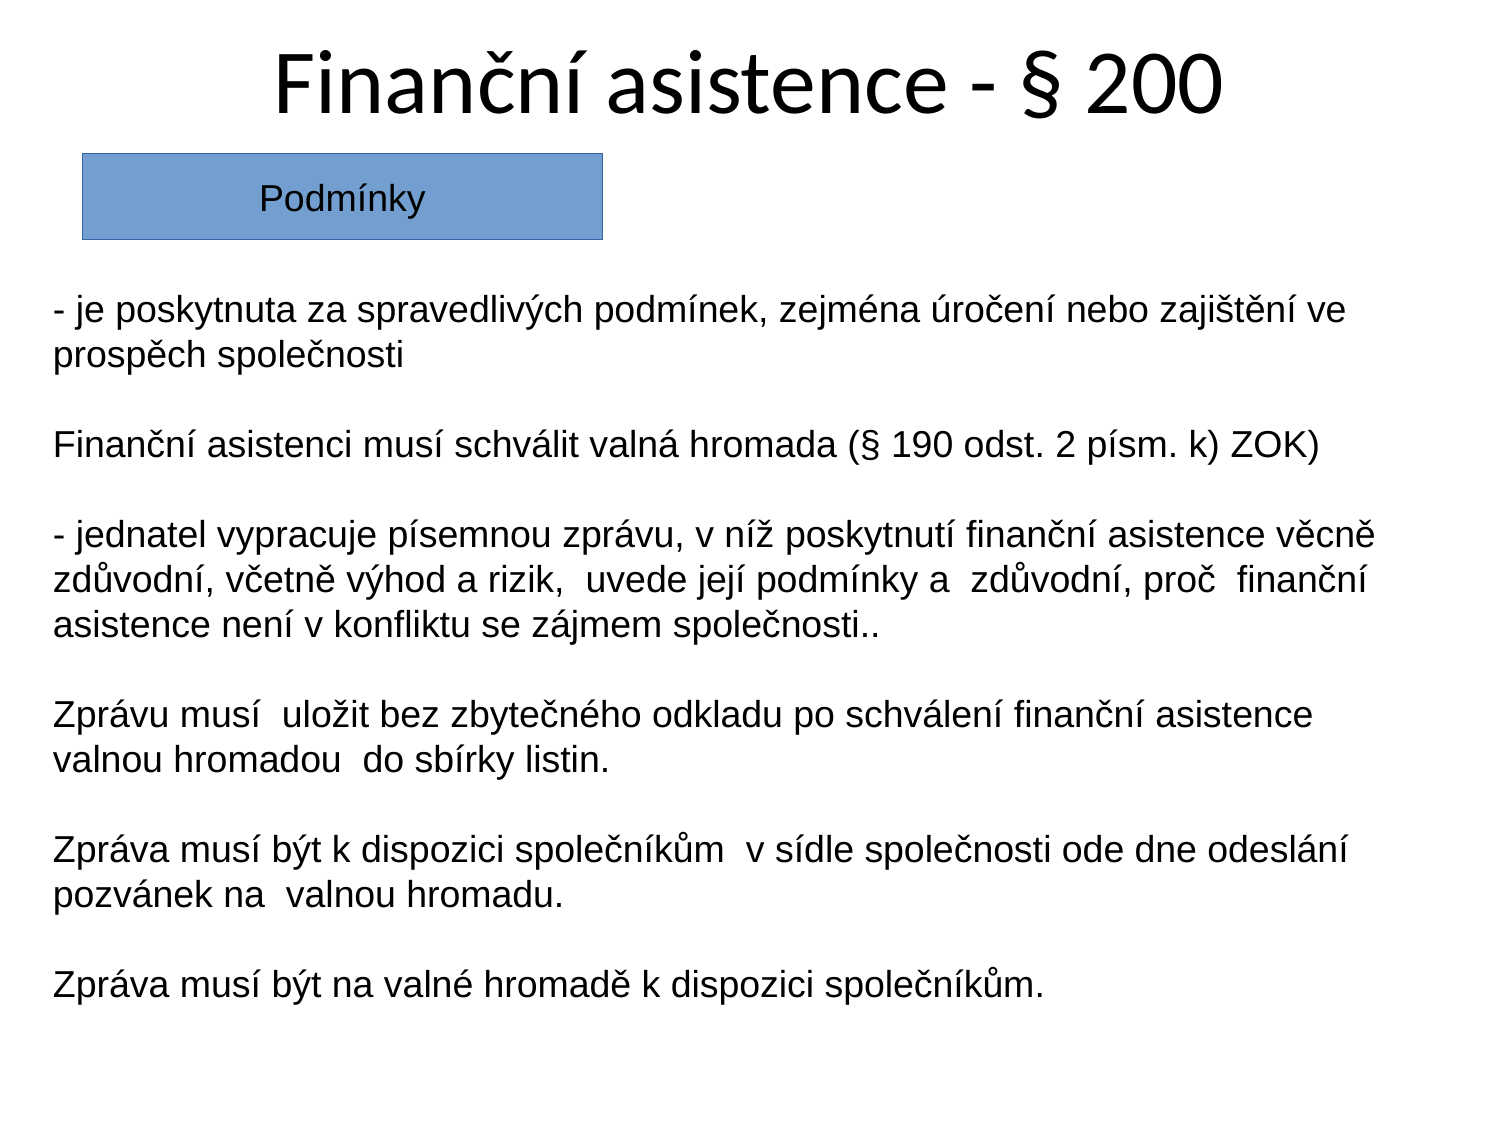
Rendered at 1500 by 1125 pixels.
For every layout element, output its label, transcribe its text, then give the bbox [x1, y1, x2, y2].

text_box Finanční asistence - § 200 [74, 23, 1425, 130]
text_box Podmínky [82, 153, 603, 240]
text_box - je poskytnuta za spravedlivých podmínek, zejména úročení nebo zajištění ve prospěch společnosti Finanční asistenci musí schválit valná hromada (§ 190 odst. 2 písm. k) ZOK) - jednatel vypracuje písemnou zprávu, v níž poskytnutí finanční asistence věcně zdůvodní, včetně výhod a rizik, uvede její podmínky a zdůvodní, proč finanční asistence není v konfliktu se zájmem společnosti.. Zprávu musí uložit bez zbytečného odkladu po schválení finanční asistence valnou hromadou do sbírky listin. Zpráva musí být k dispozici společníkům v sídle společnosti ode dne odeslání pozvánek na valnou hromadu. Zpráva musí být na valné hromadě k dispozici společníkům. [38, 277, 1444, 998]
